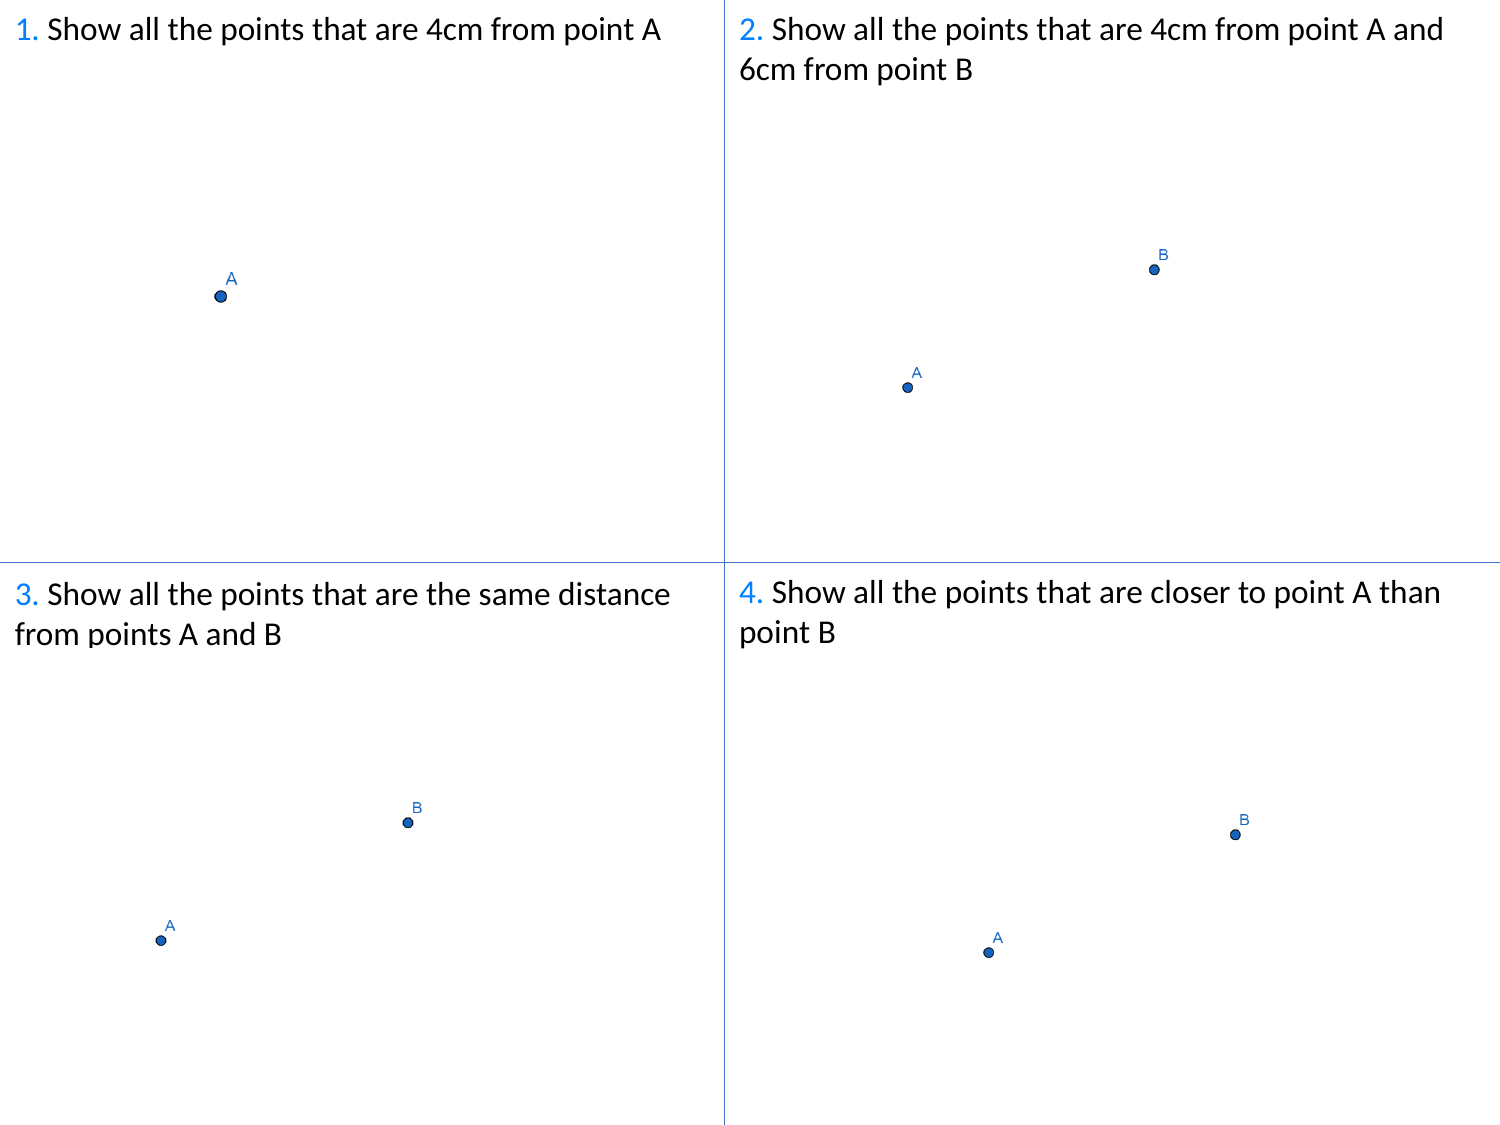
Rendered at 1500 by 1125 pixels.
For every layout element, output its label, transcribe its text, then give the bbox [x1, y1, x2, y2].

text_box 2. Show all the points that are 4cm from point A and 6cm from point B [725, 0, 1475, 95]
text_box 1. Show all the points that are 4cm from point A [0, 0, 697, 55]
picture [836, 660, 1440, 1105]
picture [8, 648, 613, 1093]
picture [754, 95, 1359, 540]
picture [40, 95, 453, 477]
text_box 4. Show all the points that are closer to point A than point B [725, 563, 1491, 657]
text_box 3. Show all the points that are the same distance from points A and B [0, 564, 716, 660]
